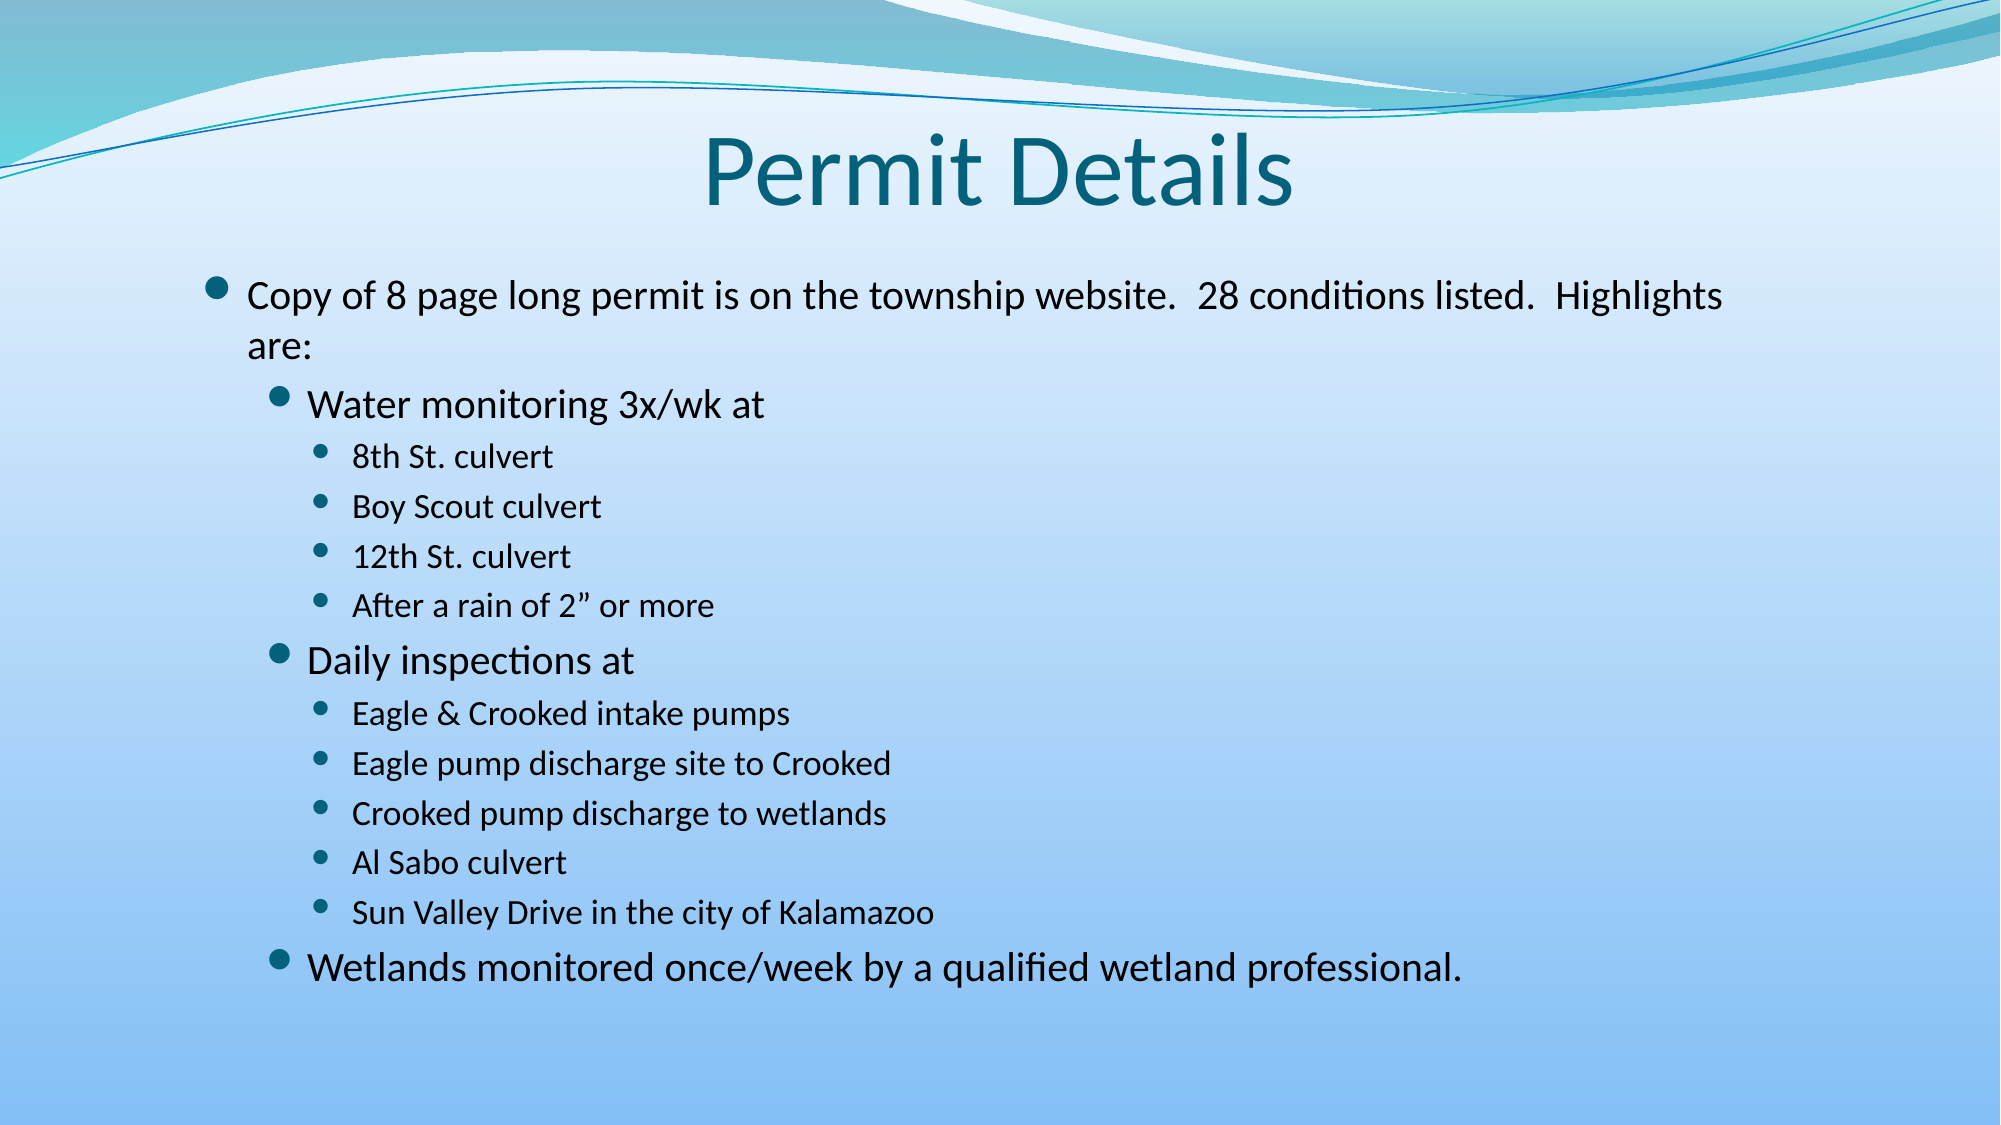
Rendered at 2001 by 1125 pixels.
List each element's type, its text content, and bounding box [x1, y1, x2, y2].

title Permit Details [187, 73, 1813, 227]
list Copy of 8 page long permit is on the township website. 28 conditions listed. Highlights are: Water monitoring 3x/wk at 8th St. culvert Boy Scout culvert 12th St. culvert After a rain of 2” or more Daily inspections at Eagle & Crooked intake pumps Eagle pump discharge site to Crooked Crooked pump discharge to wetlands Al Sabo culvert Sun Valley Drive in the city of Kalamazoo Wetlands monitored once/week by a qualified wetland professional. [187, 260, 1800, 998]
